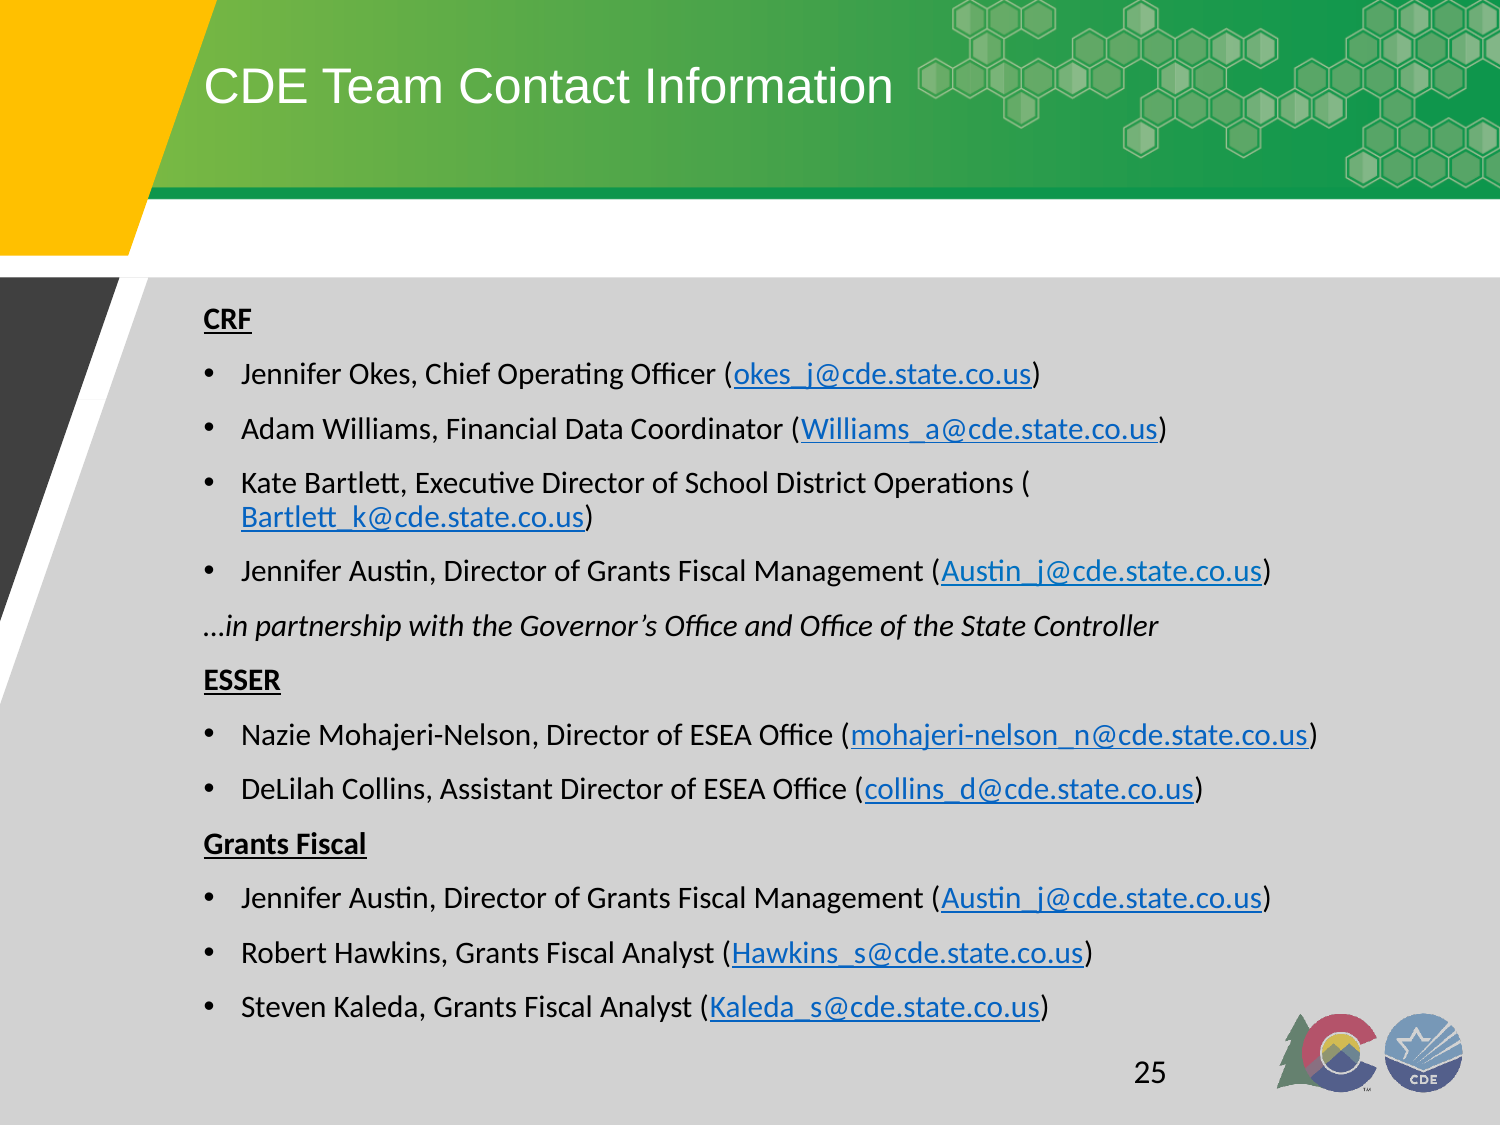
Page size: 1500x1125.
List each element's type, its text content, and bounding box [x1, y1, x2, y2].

text_box [0, 277, 1500, 1125]
title CDE Team Contact Information [203, 60, 1356, 255]
text_box [0, 0, 218, 256]
slide_number 25 [1118, 1042, 1356, 1103]
text_box [0, 277, 120, 622]
list CRF Jennifer Okes, Chief Operating Officer (okes_j@cde.state.co.us) Adam Williams, Financial Data Coordinator (Williams_a@cde.state.co.us) Kate Bartlett, Executive Director of School District Operations (Bartlett_k@cde.state.co.us) Jennifer Austin, Director of Grants Fiscal Management (Austin_j@cde.state.co.us) …in partnership with the Governor’s Office and Office of the State Controller ESSER Nazie Mohajeri-Nelson, Director of ESEA Office (mohajeri-nelson_n@cde.state.co.us) DeLilah Collins, Assistant Director of ESEA Office (collins_d@cde.state.co.us) Grants Fiscal Jennifer Austin, Director of Grants Fiscal Management (Austin_j@cde.state.co.us) Robert Hawkins, Grants Fiscal Analyst (Hawkins_s@cde.state.co.us) Steven Kaleda, Grants Fiscal Analyst (Kaleda_s@cde.state.co.us) [203, 303, 1356, 1020]
picture [148, 0, 1500, 200]
